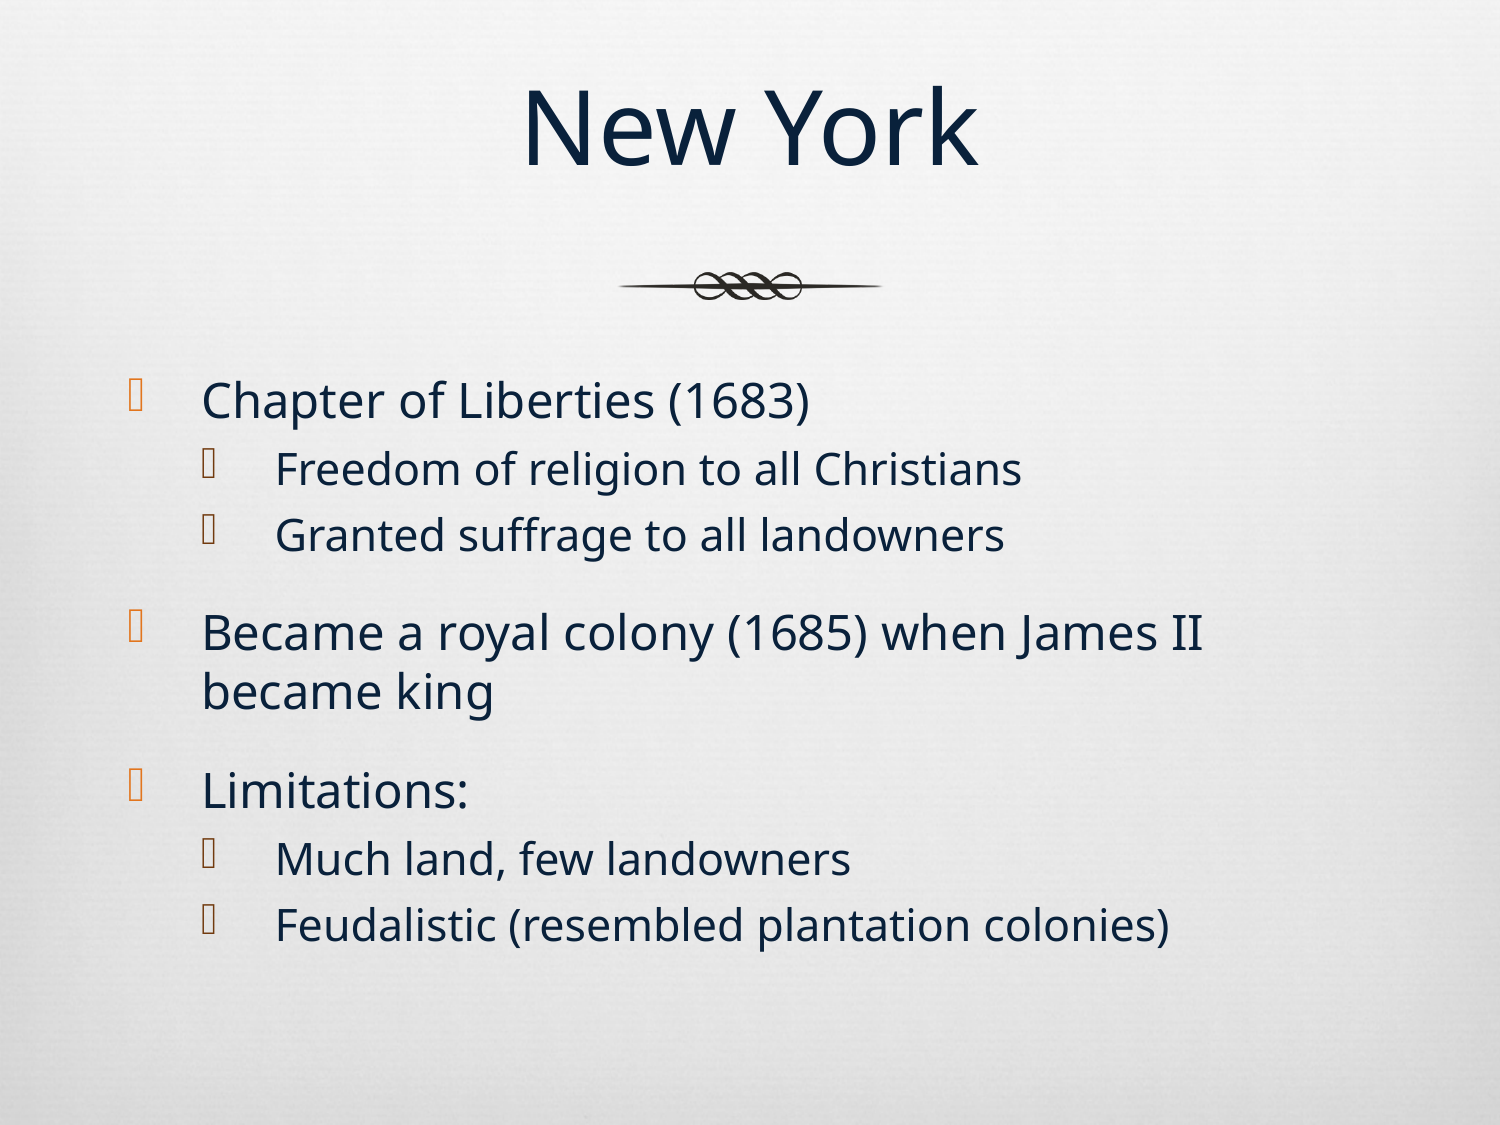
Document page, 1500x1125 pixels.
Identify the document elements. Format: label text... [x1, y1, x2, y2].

title New York [112, 11, 1388, 236]
list Chapter of Liberties (1683) Freedom of religion to all Christians Granted suffrage to all landowners Became a royal colony (1685) when James II became king Limitations: Much land, few landowners Feudalistic (resembled plantation colonies) [112, 362, 1388, 963]
picture [615, 272, 885, 300]
